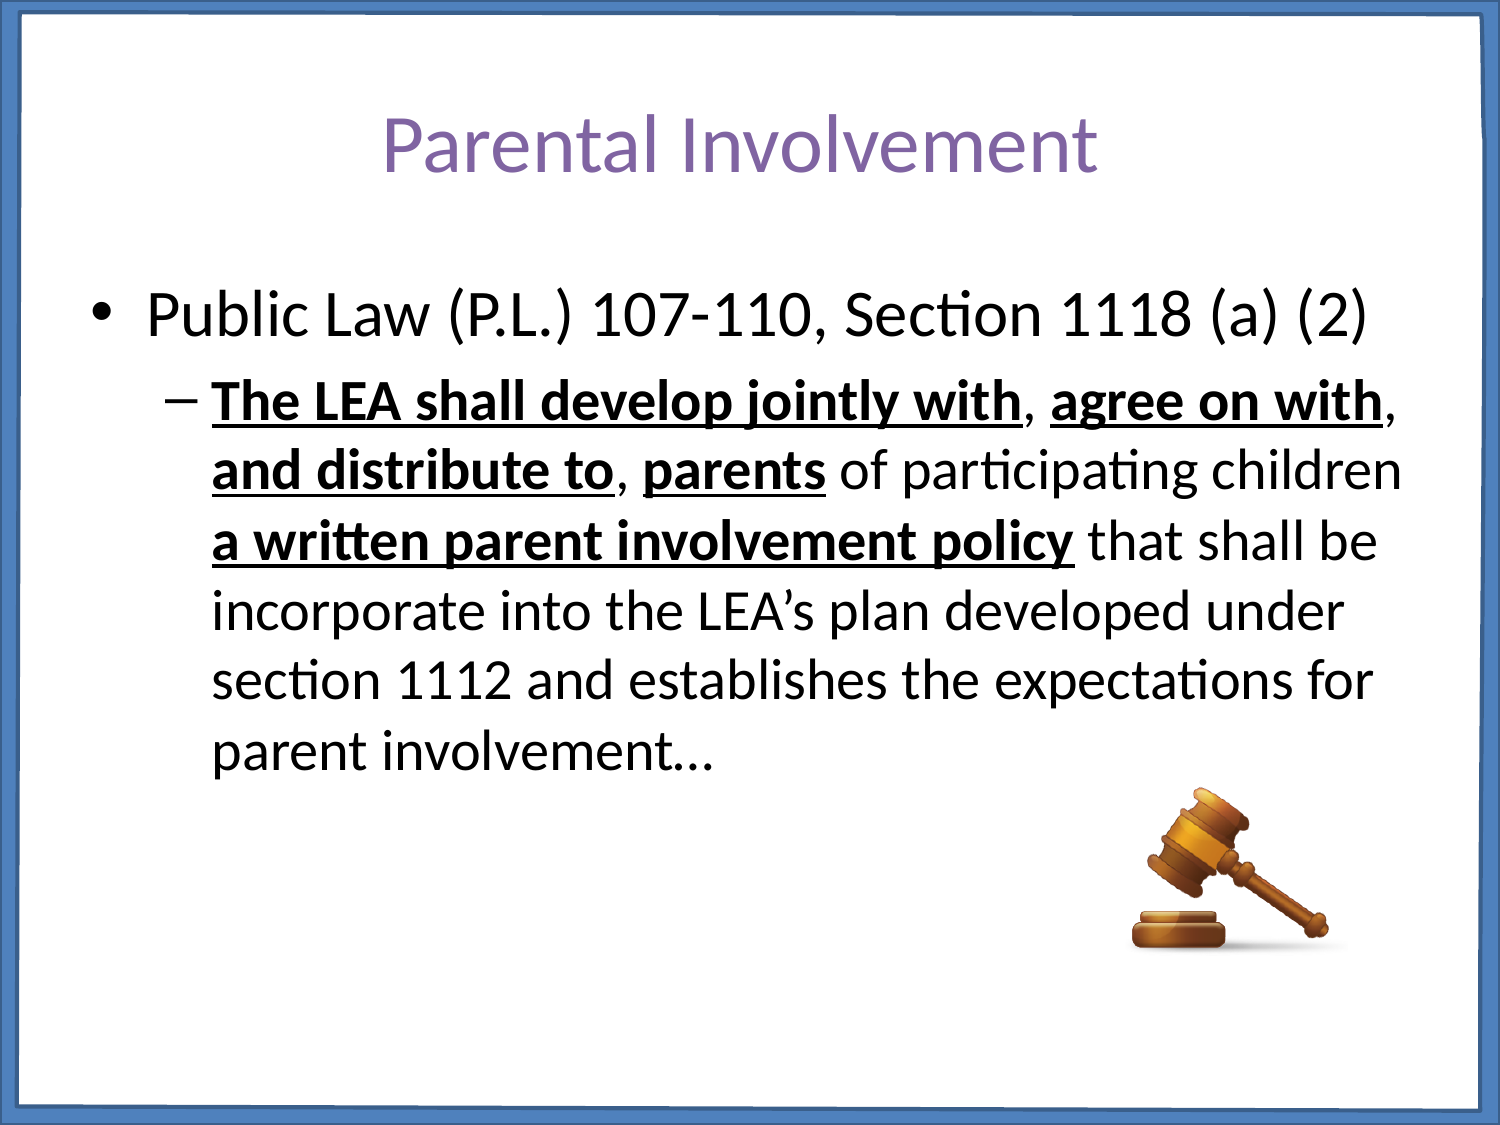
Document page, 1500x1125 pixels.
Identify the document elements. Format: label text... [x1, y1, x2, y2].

picture [1112, 762, 1348, 998]
list Public Law (P.L.) 107-110, Section 1118 (a) (2) The LEA shall develop jointly with, agree on with, and distribute to, parents of participating children a written parent involvement policy that shall be incorporate into the LEA’s plan developed under section 1112 and establishes the expectations for parent involvement… [75, 262, 1425, 1005]
title Parental Involvement [75, 45, 1425, 233]
